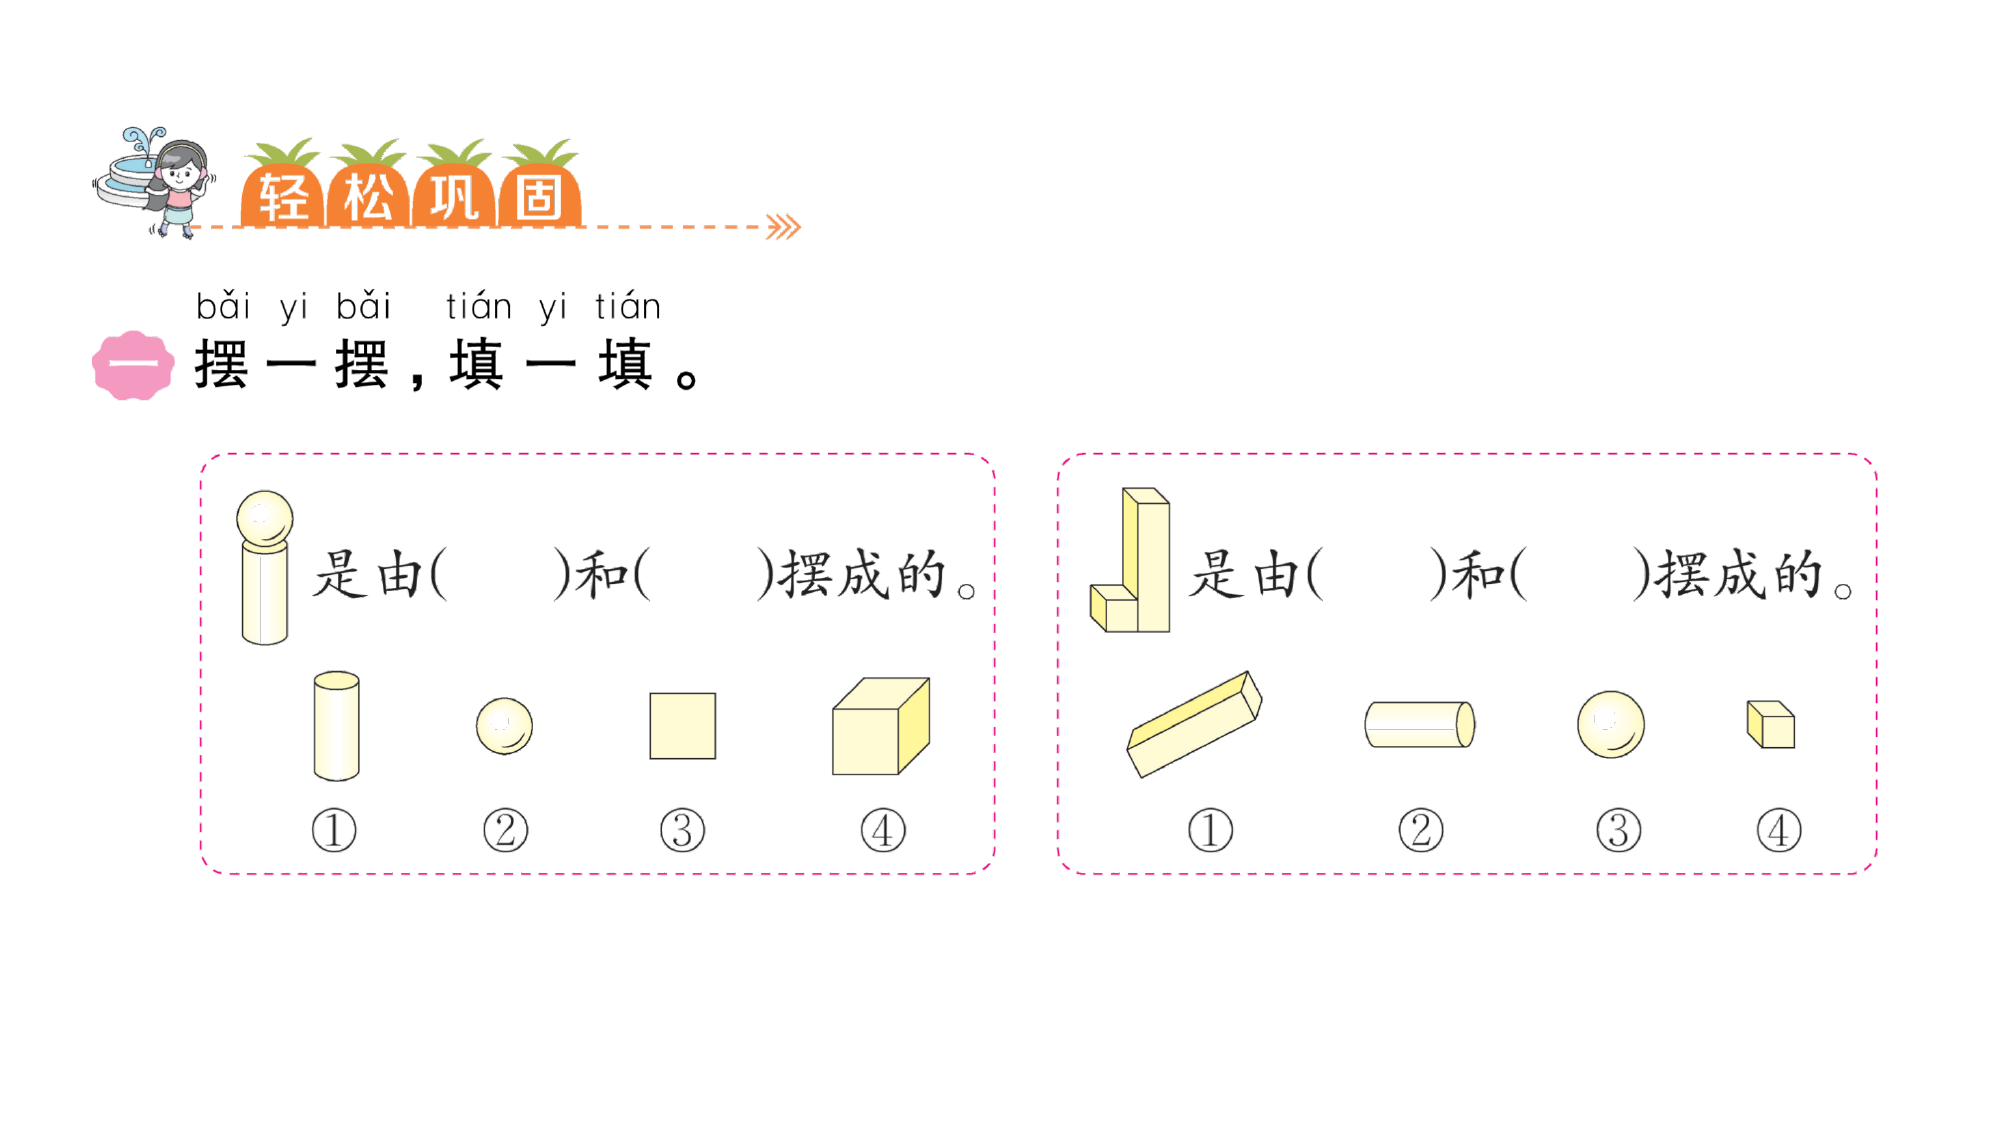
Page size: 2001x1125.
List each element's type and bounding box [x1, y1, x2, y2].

picture [88, 118, 1979, 902]
